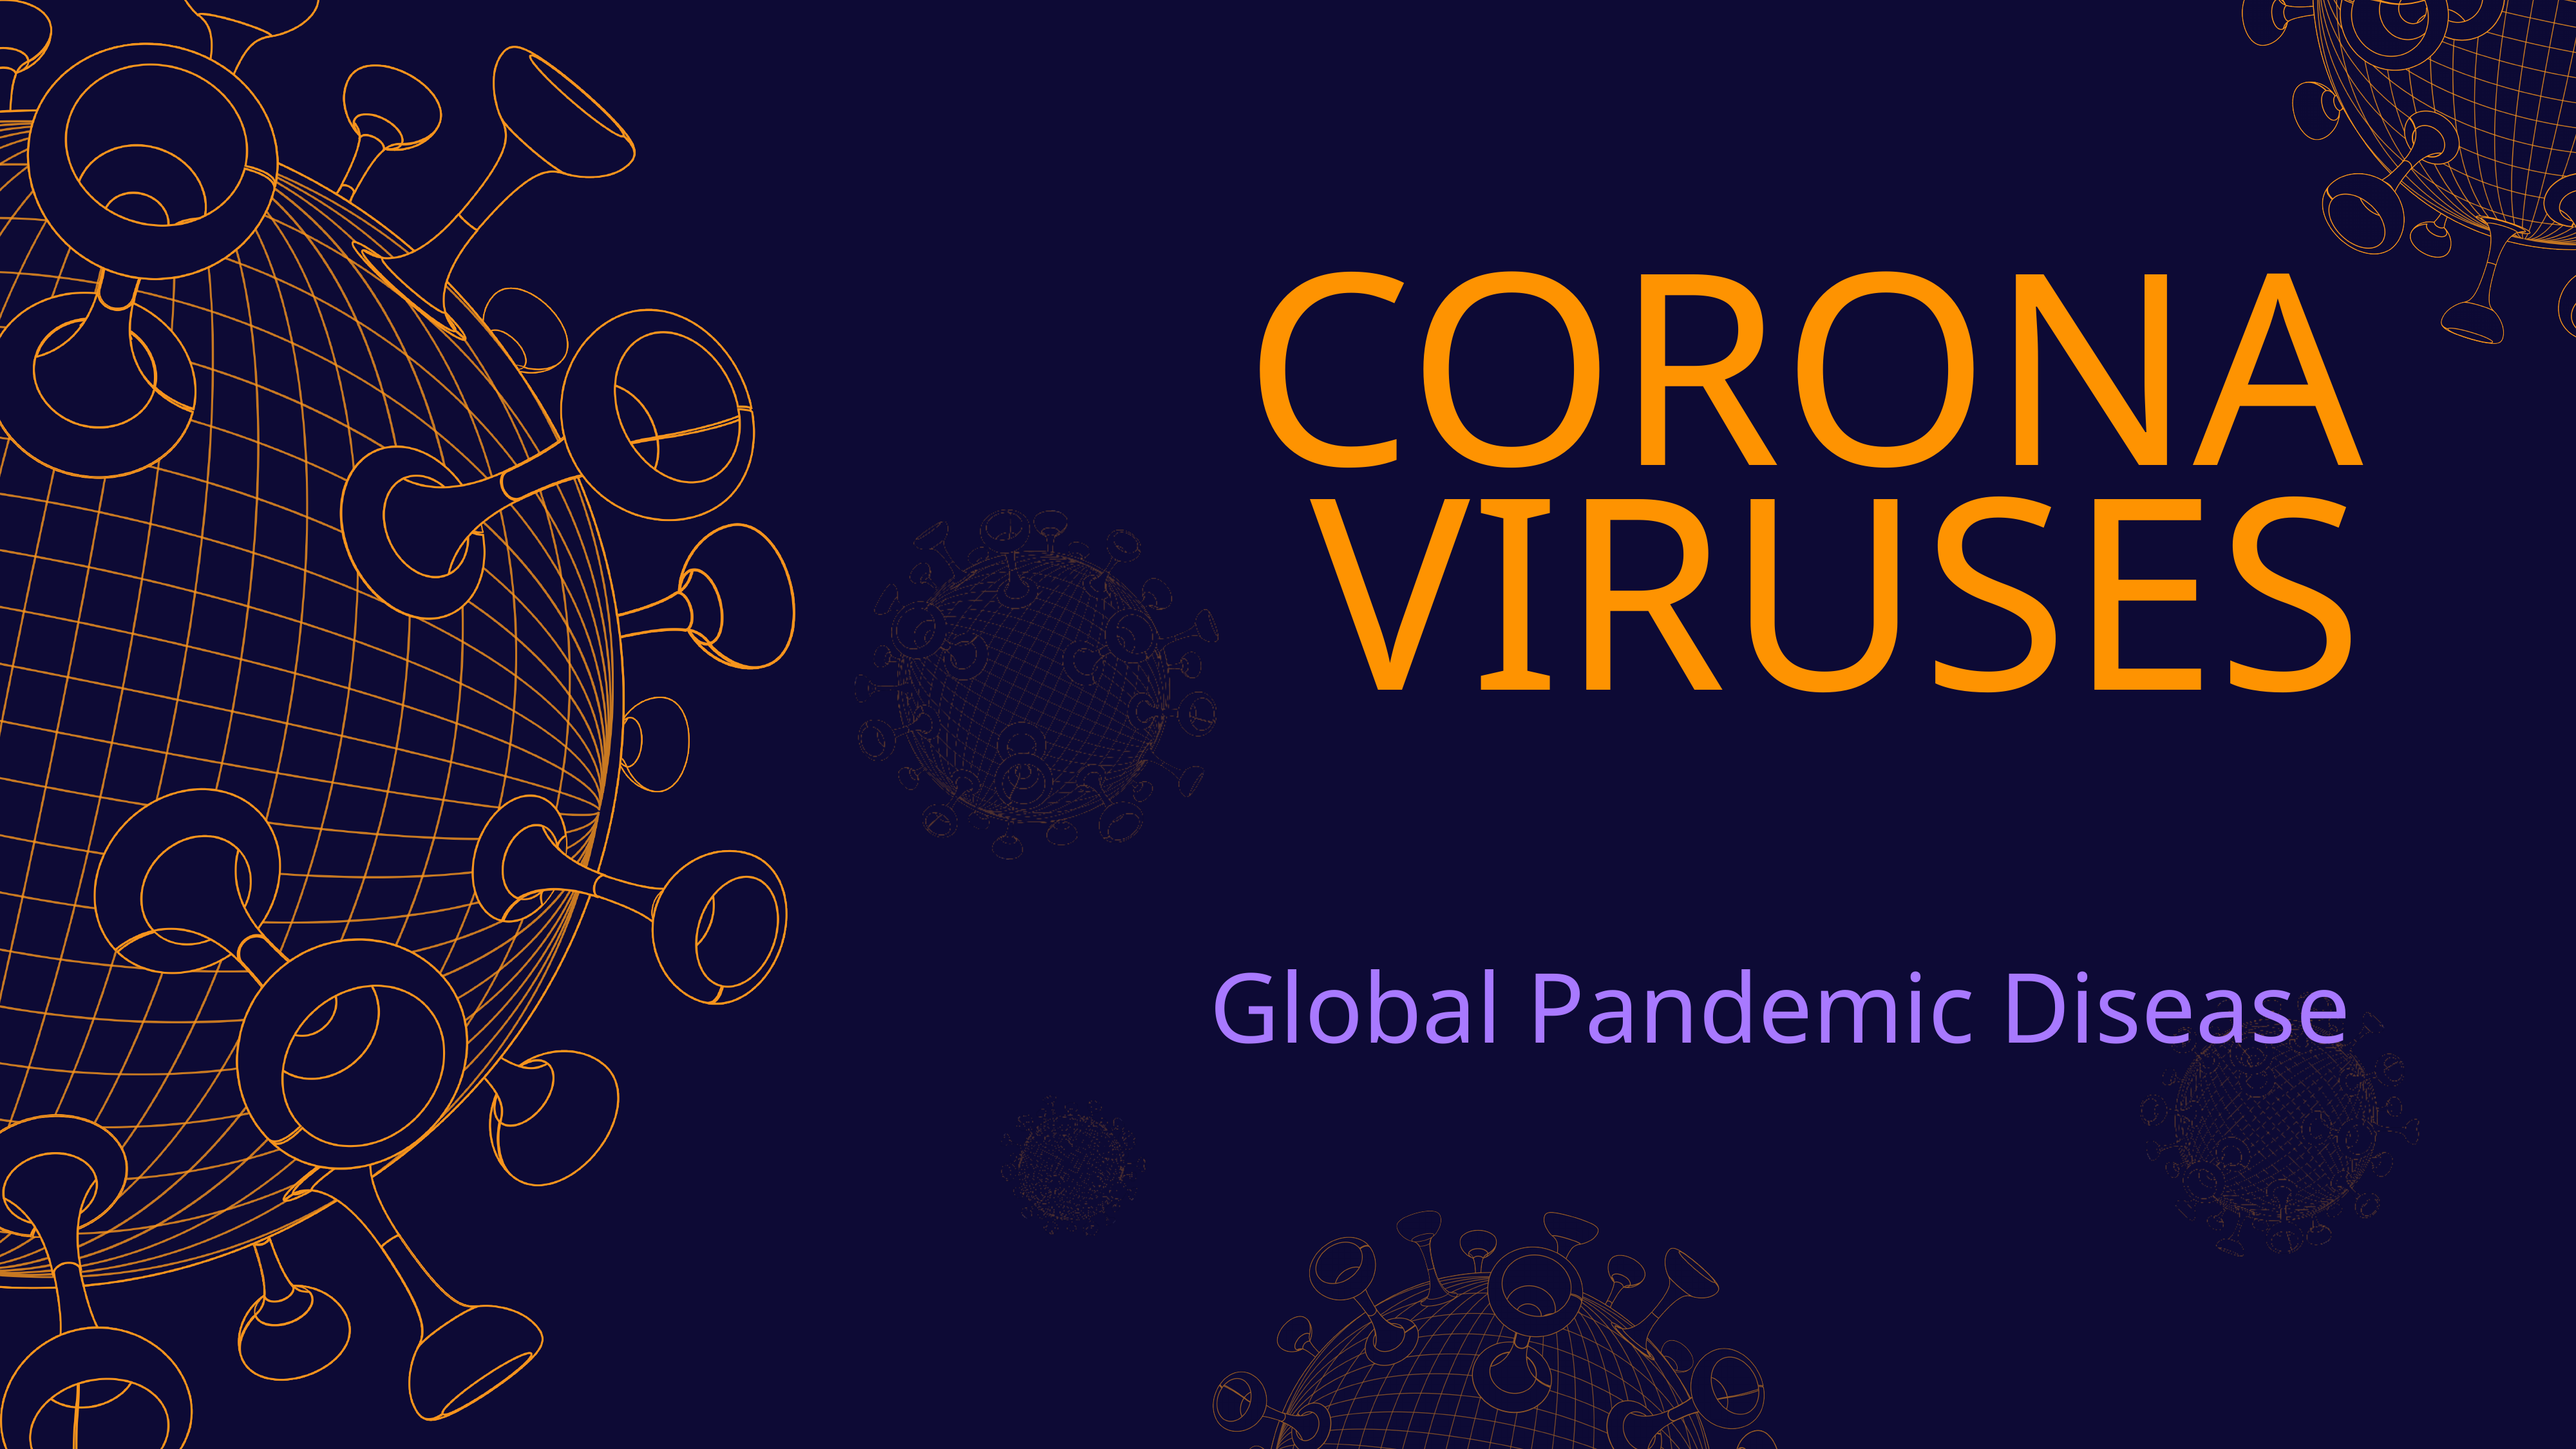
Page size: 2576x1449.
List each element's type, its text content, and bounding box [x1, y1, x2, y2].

picture [2241, 0, 2576, 344]
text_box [822, 473, 2461, 1449]
text_box CORONA VIRUSES [1166, 280, 2369, 473]
picture [0, 0, 795, 1449]
